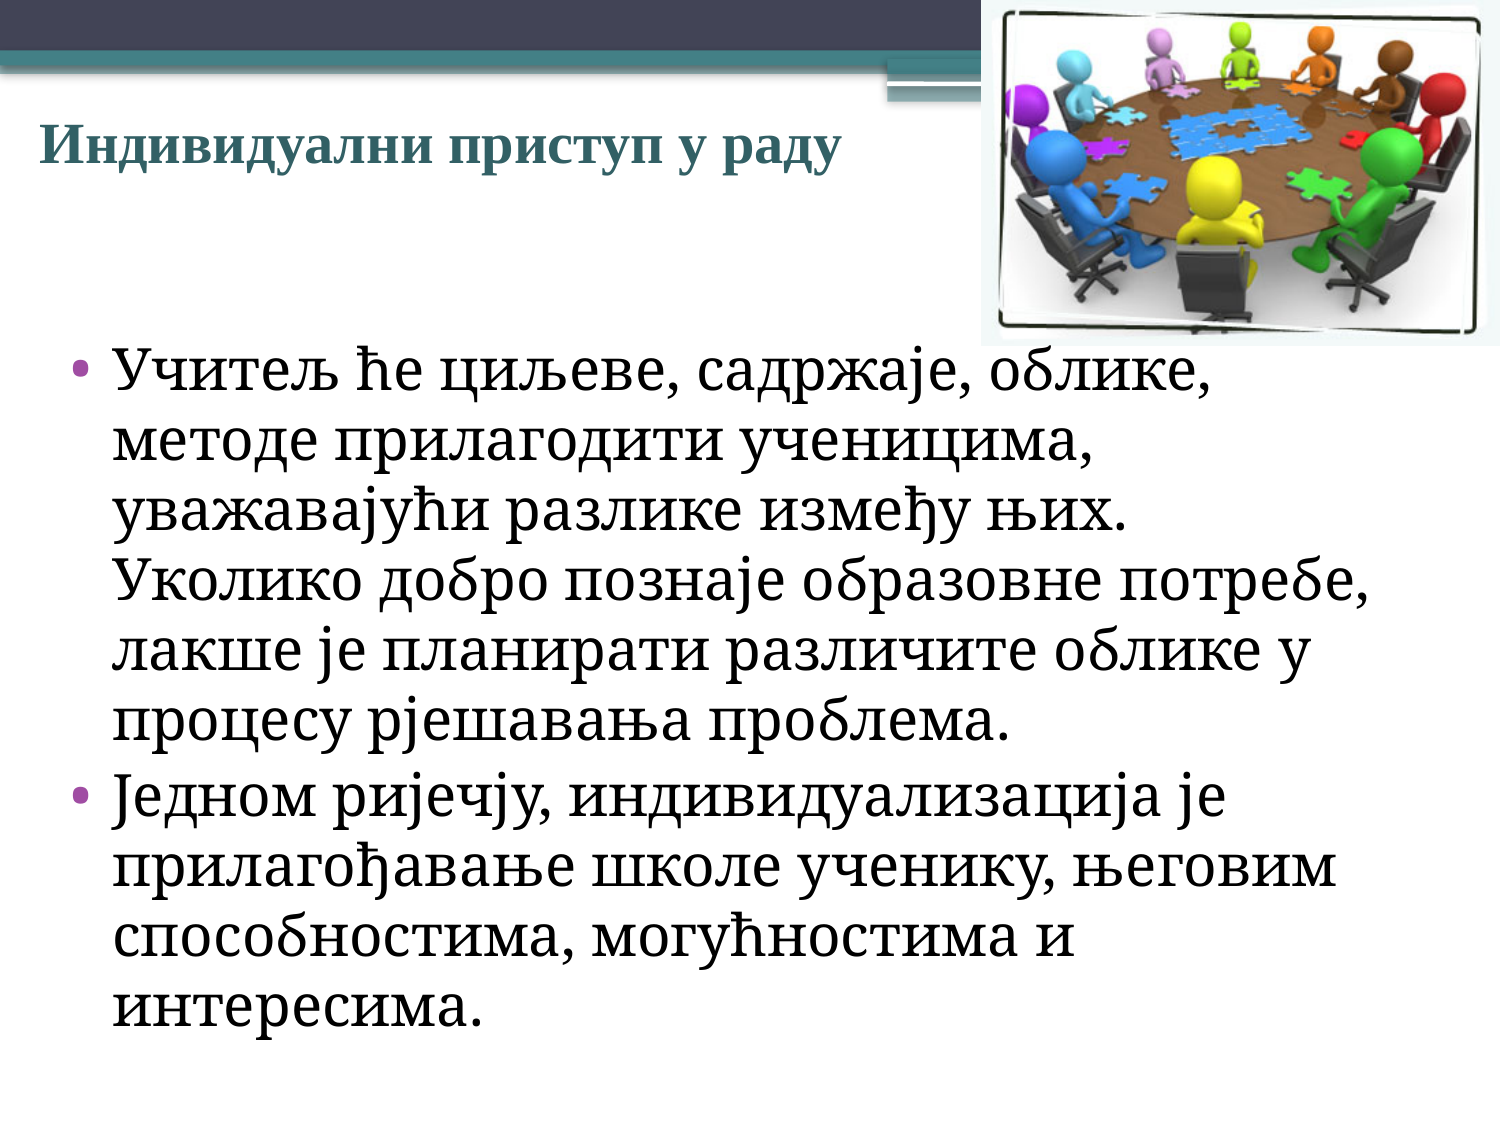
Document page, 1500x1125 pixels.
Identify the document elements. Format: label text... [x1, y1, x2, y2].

picture [980, 0, 1500, 346]
list Учитељ ће циљеве, садржаје, облике, методе прилагодити ученицима, уважавајући разлике између њих. Уколико добро познаје образовне потребе, лакше је планирати различите облике у процесу рјешавања проблема. Једном ријечју, индивидуализација је прилагођавање школе ученику, његовим способностима, могућностима и интересима. [37, 324, 1388, 1041]
title Индивидуални приступ у раду [24, 87, 974, 263]
